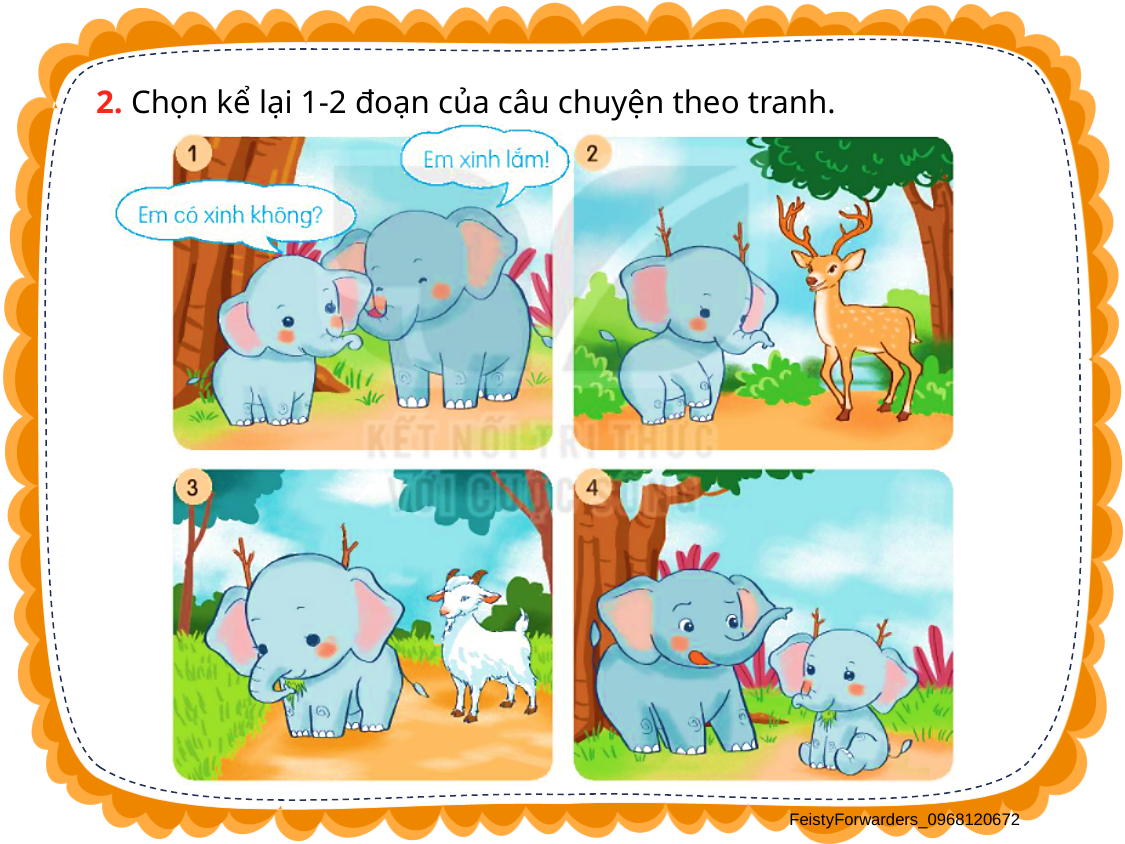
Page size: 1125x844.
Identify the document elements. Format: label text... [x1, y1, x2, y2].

text_box 2. Chọn kể lại 1-2 đoạn của câu chuyện theo tranh. [81, 56, 1038, 128]
picture [0, 0, 1125, 844]
